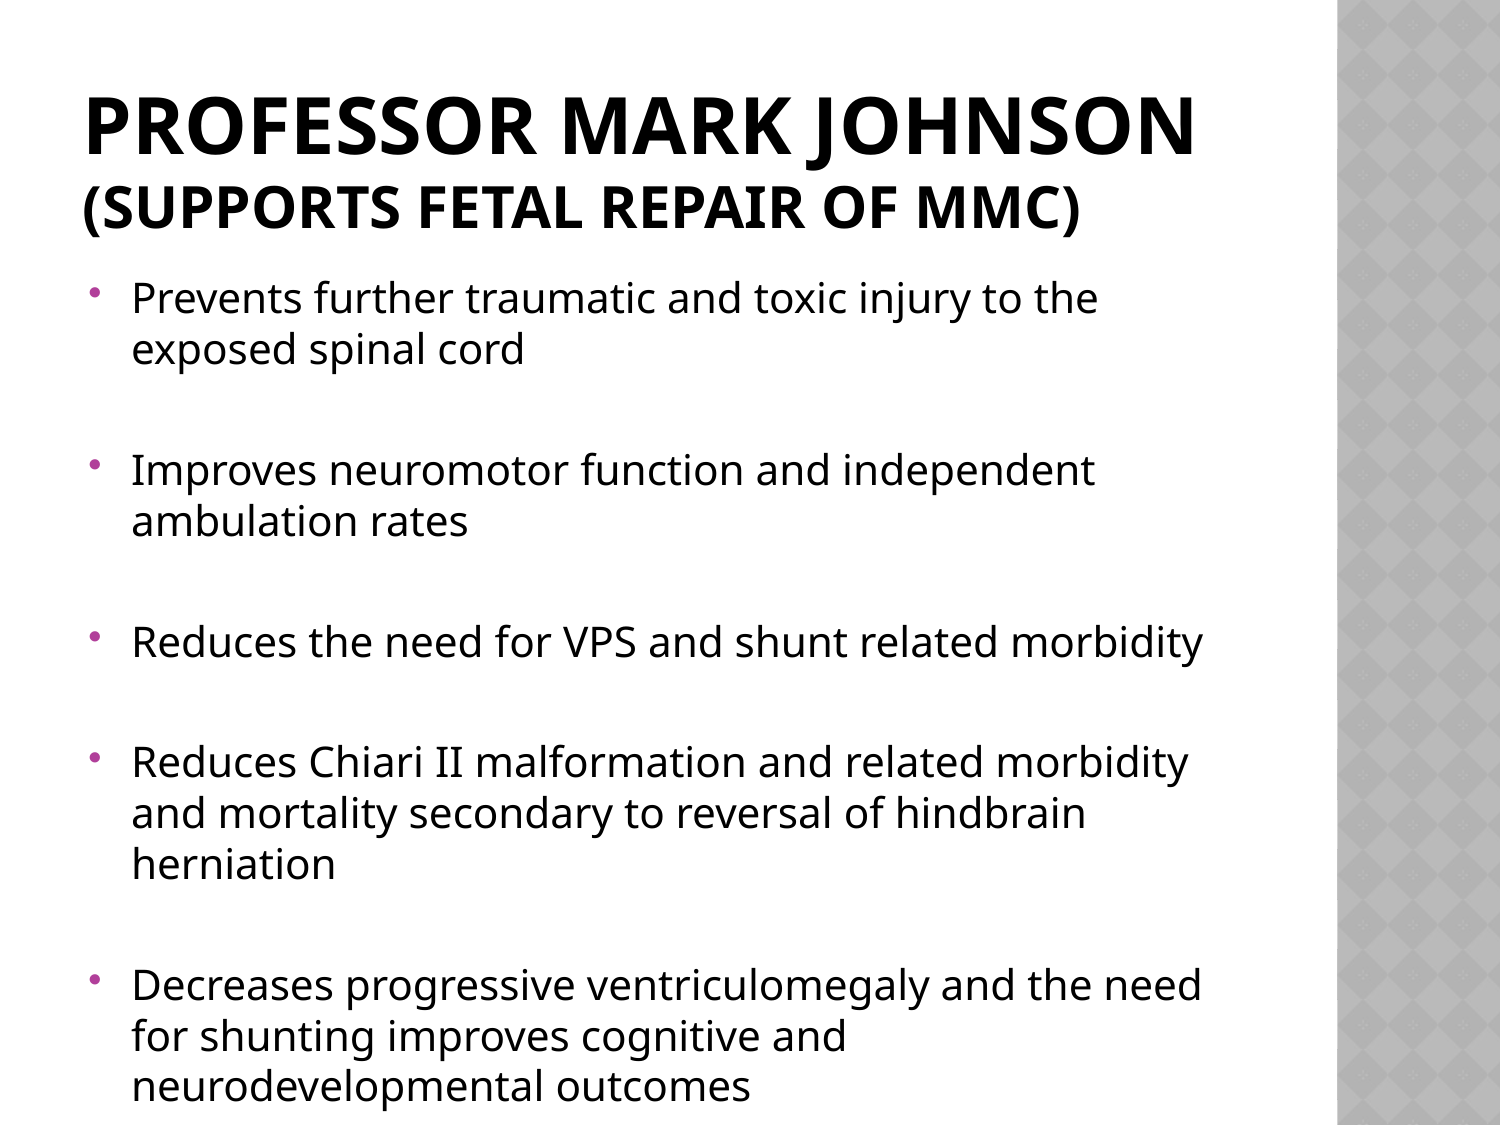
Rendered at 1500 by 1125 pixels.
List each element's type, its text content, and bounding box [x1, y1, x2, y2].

title Professor mark johnson (supports fetal repair of mmc) [75, 52, 1263, 240]
list Prevents further traumatic and toxic injury to the exposed spinal cord Improves neuromotor function and independent ambulation rates Reduces the need for VPS and shunt related morbidity Reduces Chiari II malformation and related morbidity and mortality secondary to reversal of hindbrain herniation Decreases progressive ventriculomegaly and the need for shunting improves cognitive and neurodevelopmental outcomes [75, 264, 1263, 1125]
